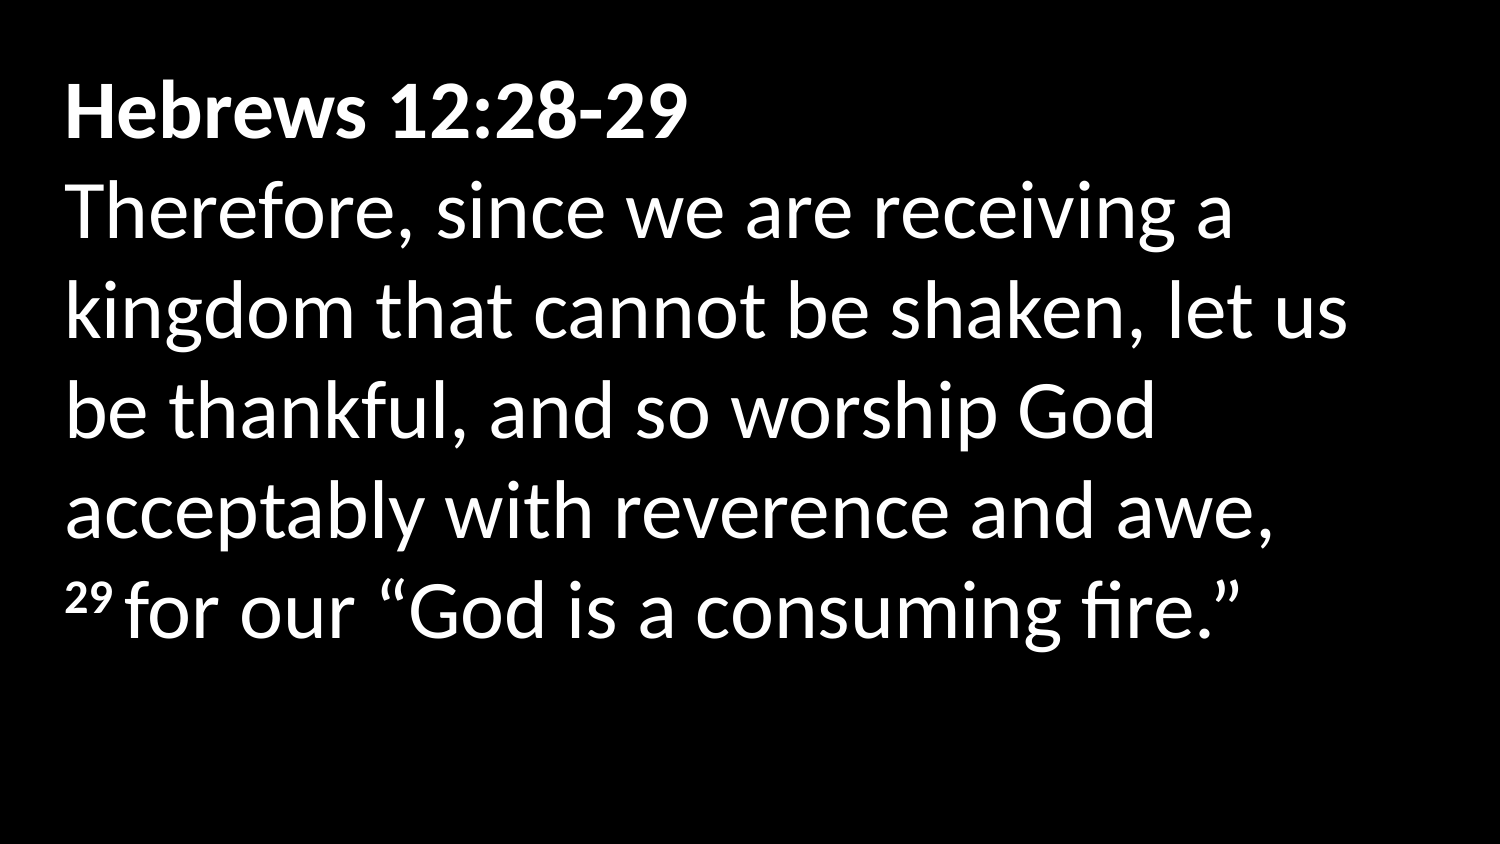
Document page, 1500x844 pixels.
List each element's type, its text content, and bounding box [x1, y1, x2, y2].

text_box Hebrews 12:28-29 Therefore, since we are receiving a kingdom that cannot be shaken, let us be thankful, and so worship God acceptably with reverence and awe, 29 for our “God is a consuming fire.” [49, 47, 1456, 663]
